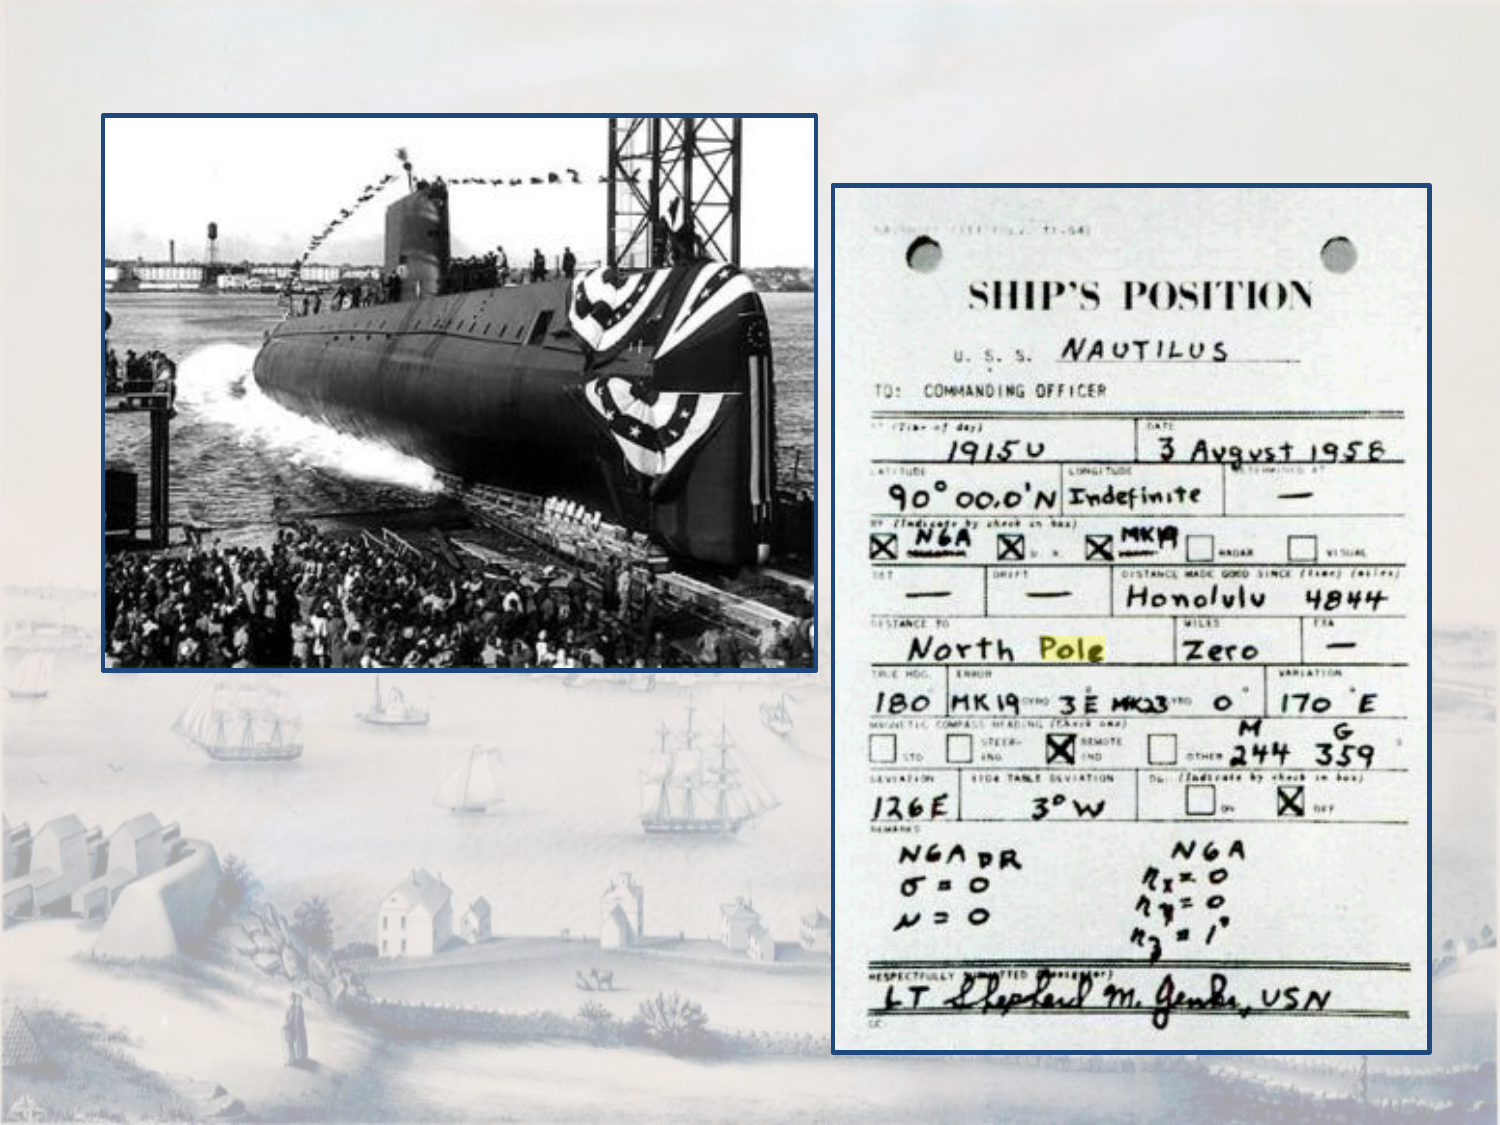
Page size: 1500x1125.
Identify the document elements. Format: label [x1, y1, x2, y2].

picture [834, 187, 1428, 1051]
picture [104, 117, 814, 669]
